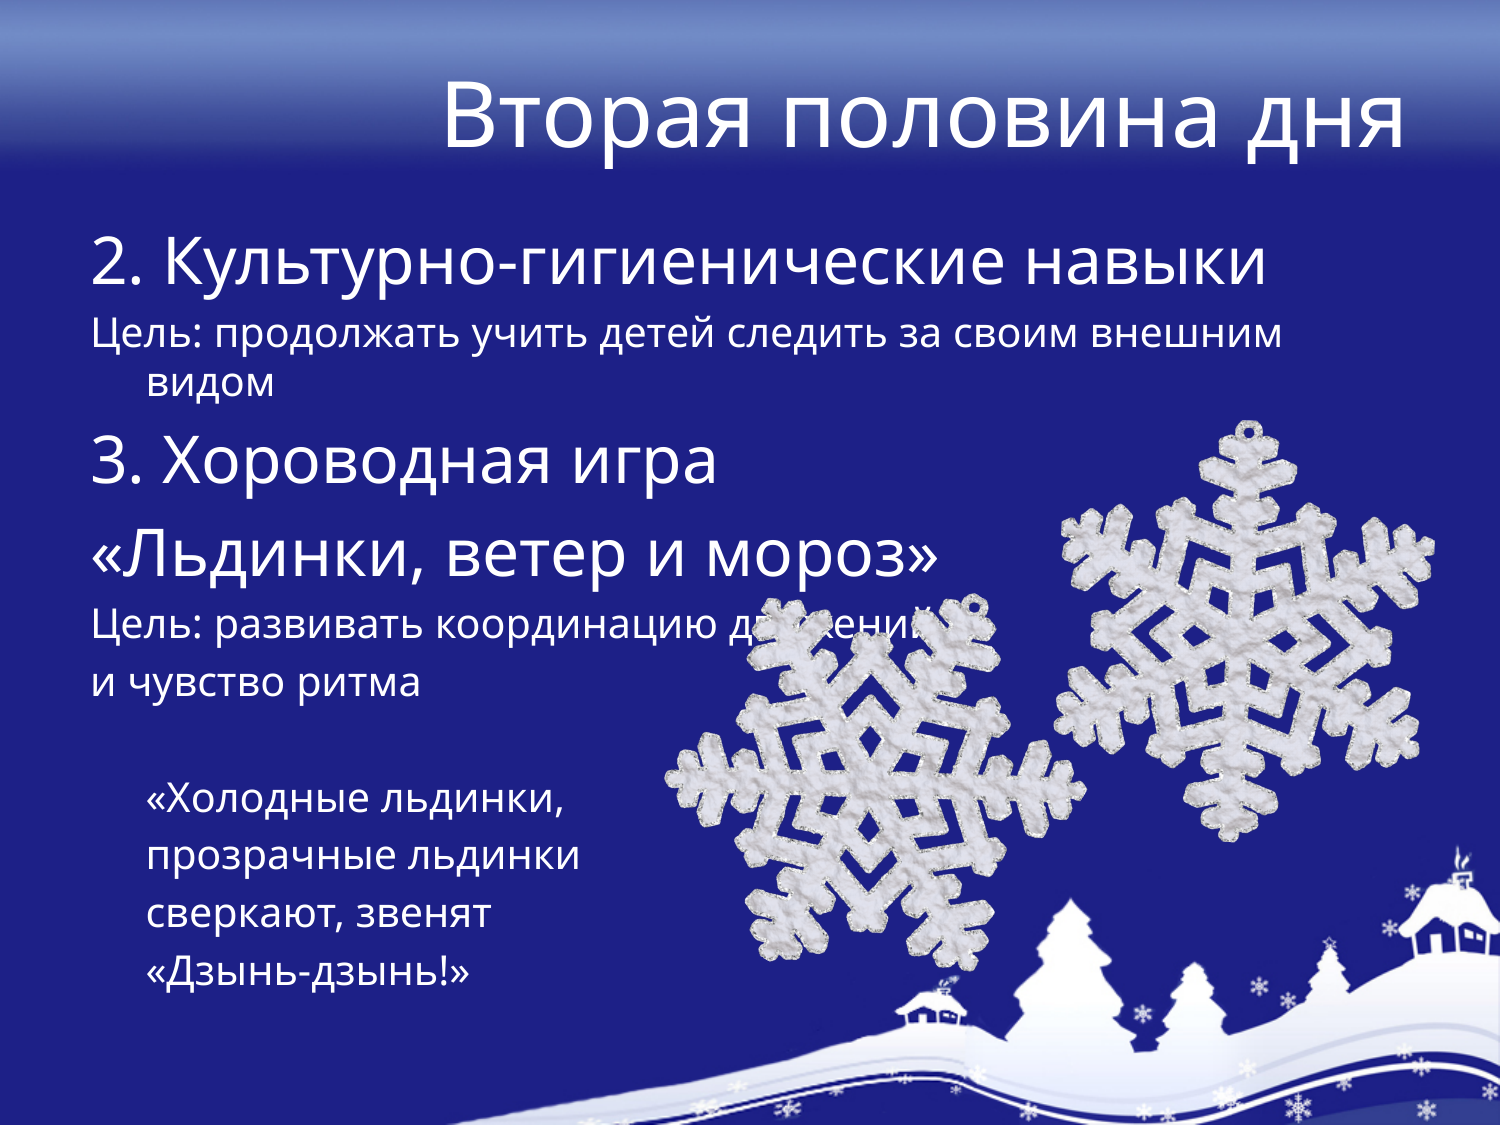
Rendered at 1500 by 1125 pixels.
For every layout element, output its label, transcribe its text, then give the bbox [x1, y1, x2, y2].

title Вторая половина дня [75, 45, 1425, 176]
list 2. Культурно-гигиенические навыки Цель: продолжать учить детей следить за своим внешним видом 3. Хороводная игра «Льдинки, ветер и мороз» Цель: развивать координацию движений и чувство ритма «Холодные льдинки, прозрачные льдинки сверкают, звенят «Дзынь-дзынь!» [75, 210, 1425, 1005]
picture [0, 0, 1500, 1125]
